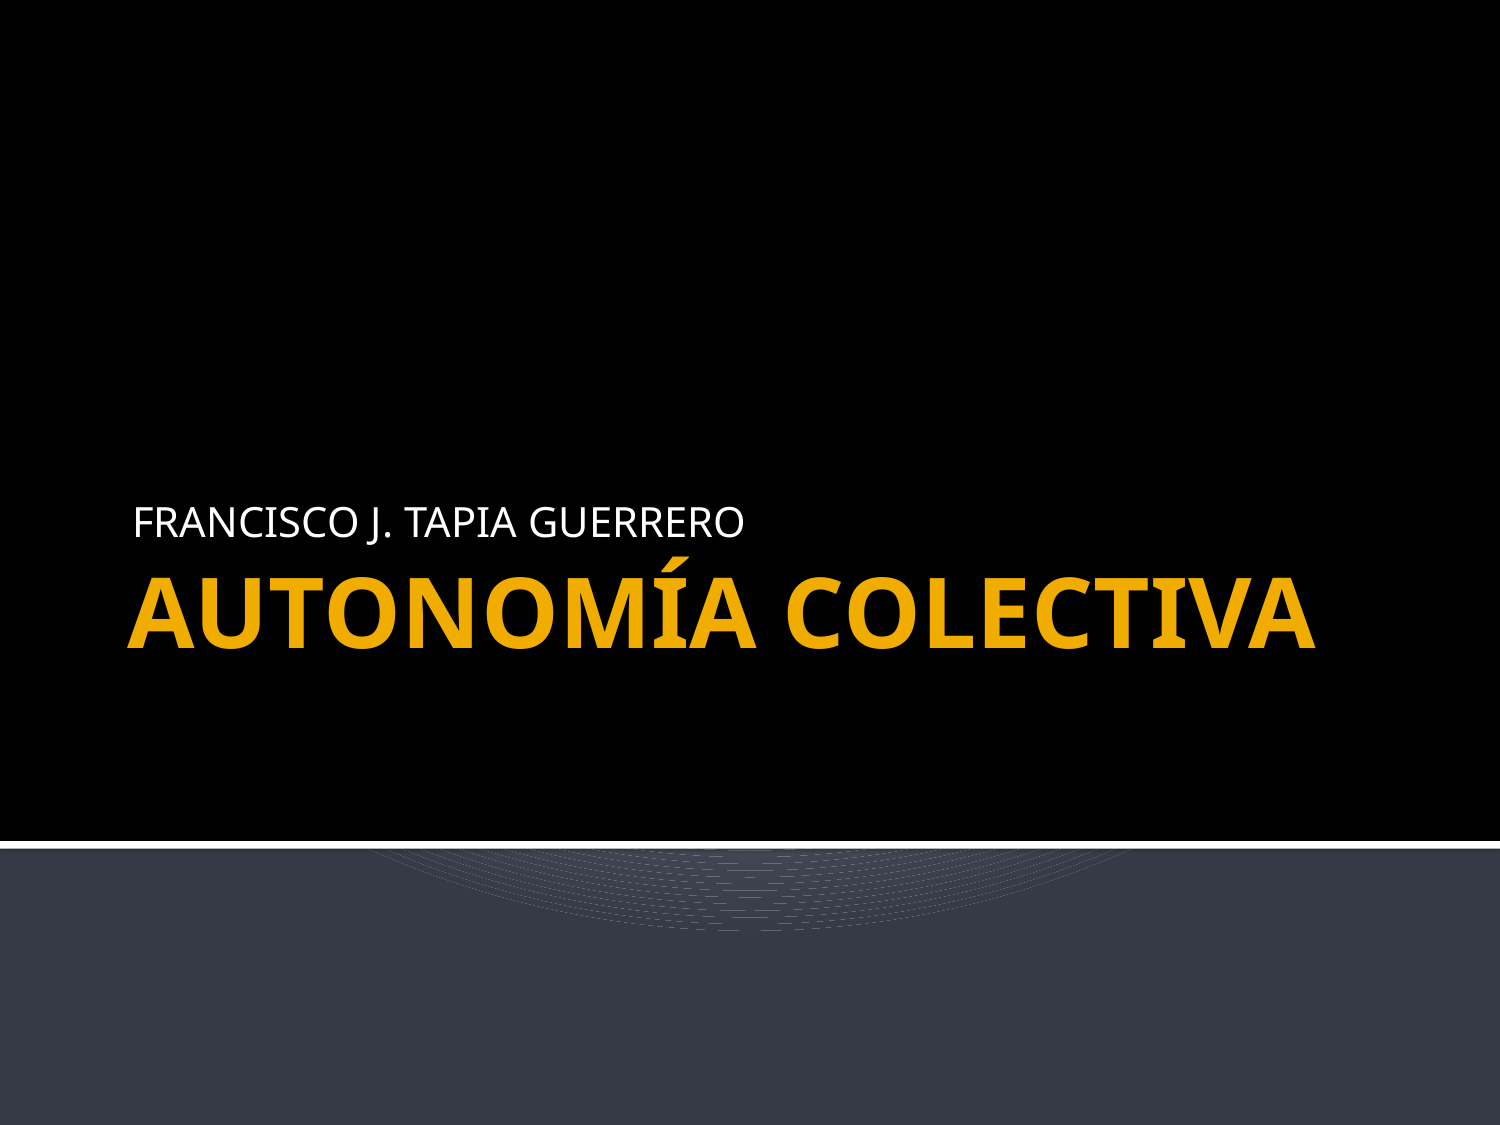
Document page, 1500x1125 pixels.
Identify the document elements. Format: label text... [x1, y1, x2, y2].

subtitle FRANCISCO J. TAPIA GUERRERO [112, 299, 1438, 546]
title AUTONOMÍA COLECTIVA [112, 550, 1438, 825]
